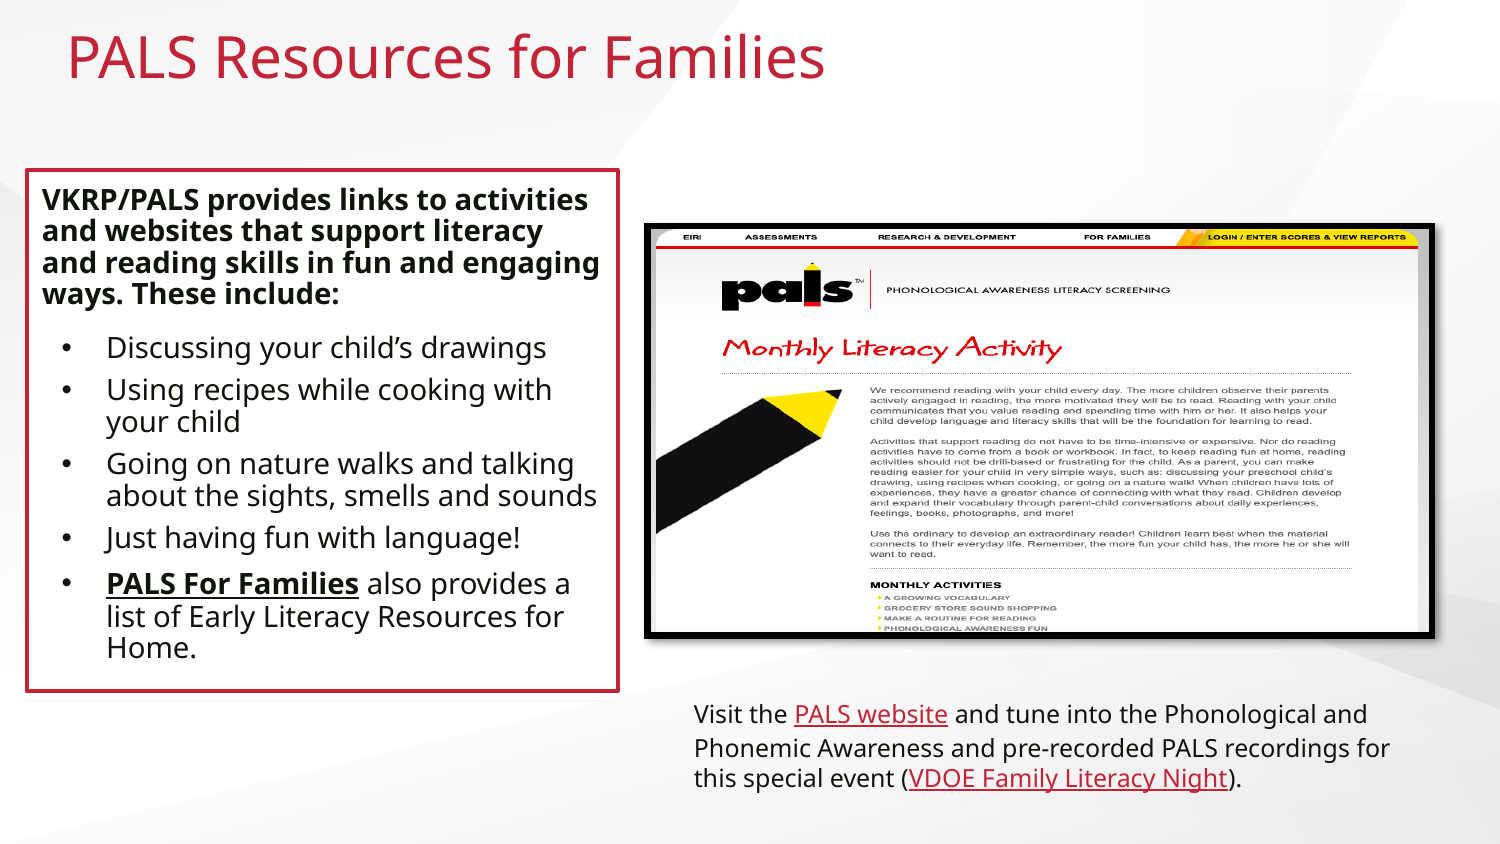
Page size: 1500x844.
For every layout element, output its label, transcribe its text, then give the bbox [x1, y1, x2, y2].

text_box Visit the PALS website and tune into the Phonological and Phonemic Awareness and pre-recorded PALS recordings for this special event (VDOE Family Literacy Night). [679, 690, 1429, 804]
title PALS Resources for Families [51, 13, 1449, 107]
picture [0, 0, 1500, 844]
list VKRP/PALS provides links to activities and websites that support literacy and reading skills in fun and engaging ways. These include: Discussing your child’s drawings Using recipes while cooking with your child Going on nature walks and talking about the sights, smells and sounds Just having fun with language! PALS For Families also provides a list of Early Literacy Resources for Home. [25, 168, 620, 693]
